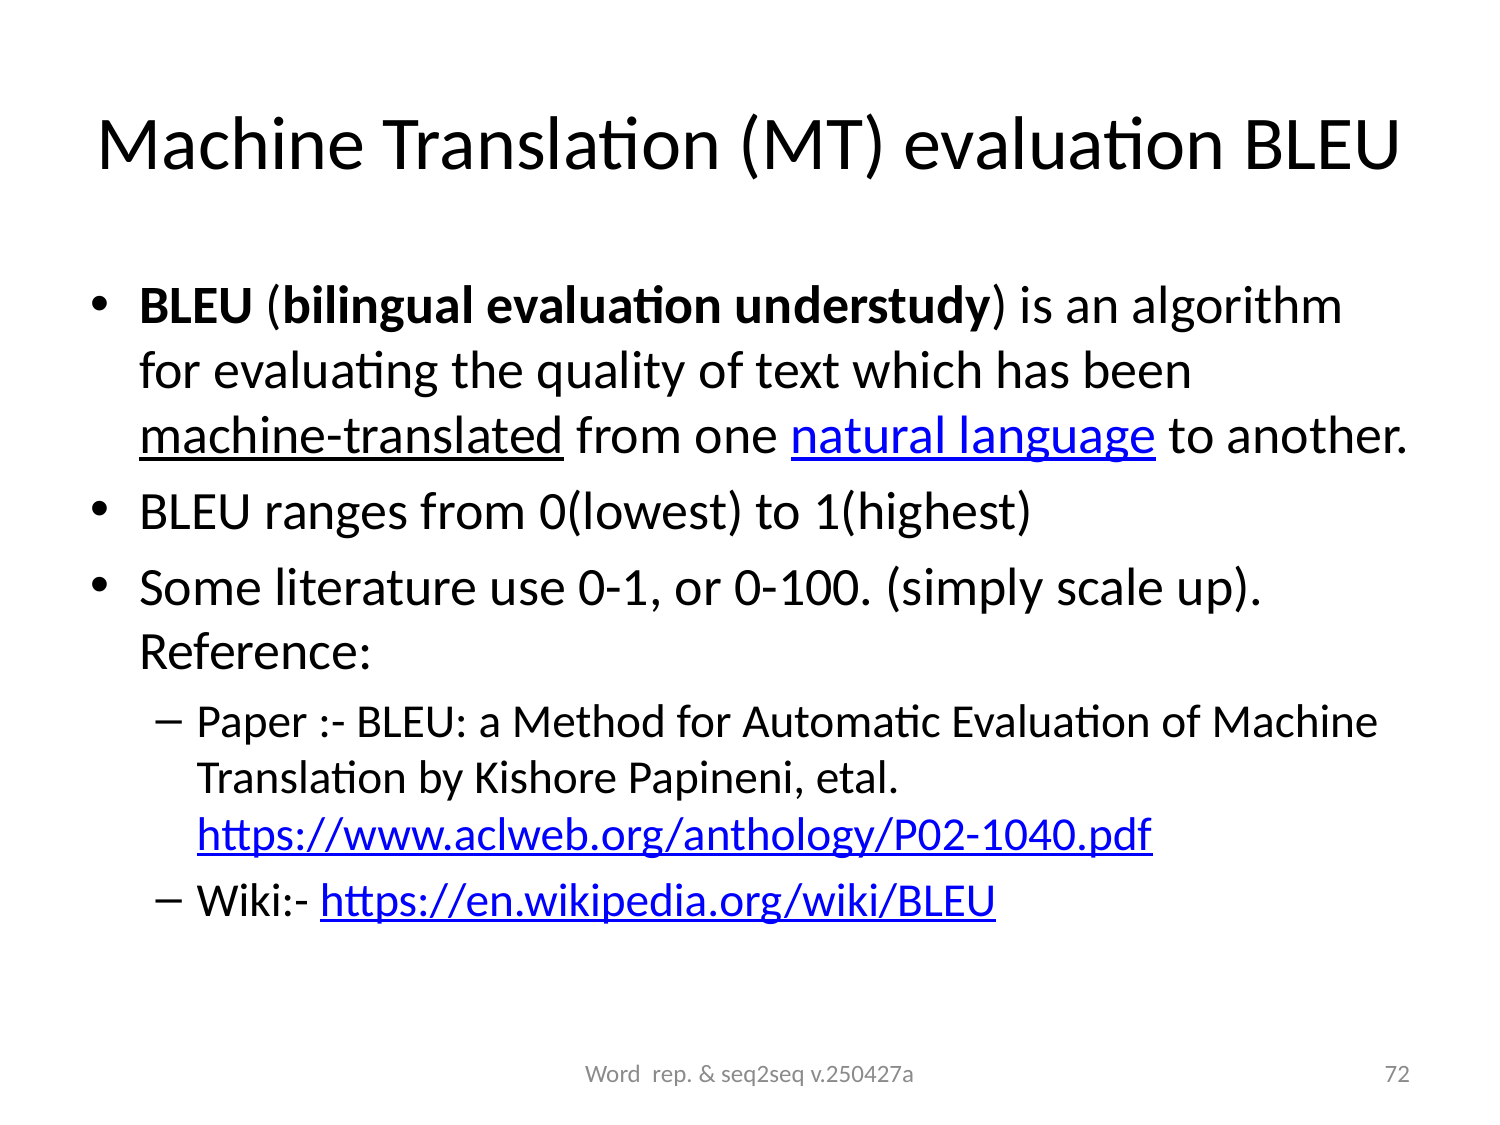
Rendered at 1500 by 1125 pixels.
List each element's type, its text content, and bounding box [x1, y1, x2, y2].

title Machine Translation (MT) evaluation BLEU [75, 45, 1425, 233]
footer Word rep. & seq2seq v.250427a [512, 1042, 988, 1103]
list BLEU (bilingual evaluation understudy) is an algorithm for evaluating the quality of text which has been machine-translated from one natural language to another. BLEU ranges from 0(lowest) to 1(highest) Some literature use 0-1, or 0-100. (simply scale up). Reference: Paper :- BLEU: a Method for Automatic Evaluation of Machine Translation by Kishore Papineni, etal. https://www.aclweb.org/anthology/P02-1040.pdf Wiki:- https://en.wikipedia.org/wiki/BLEU [75, 262, 1425, 1005]
slide_number 72 [1074, 1042, 1425, 1103]
